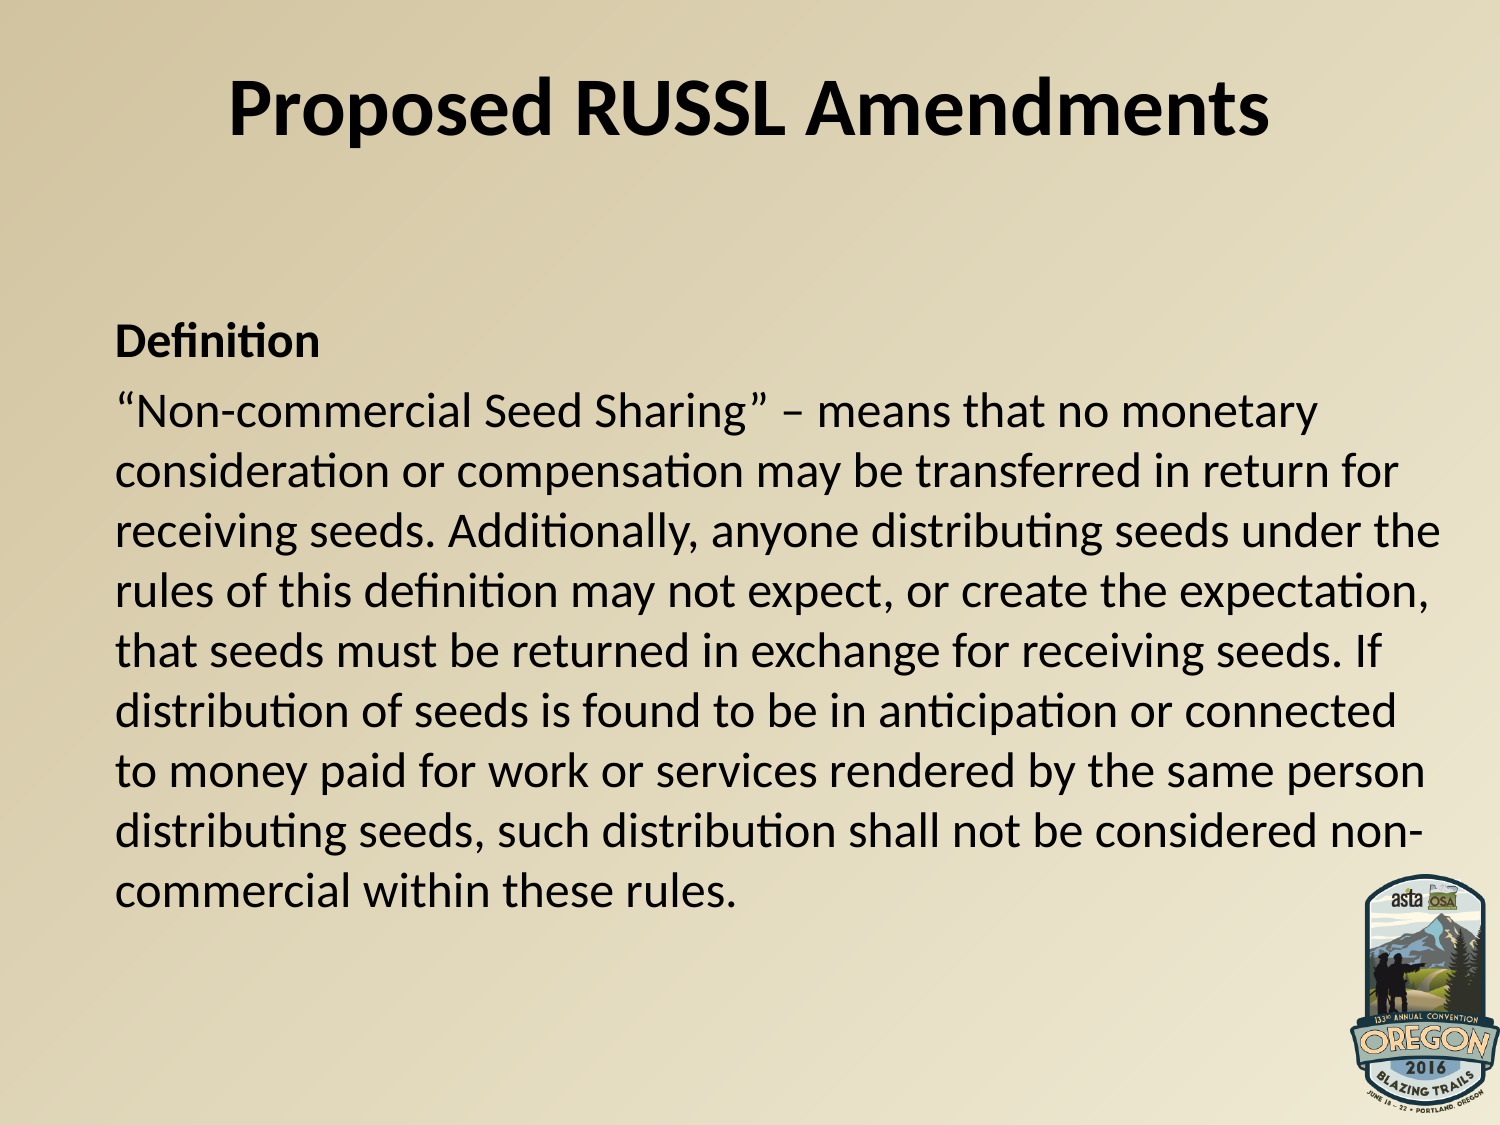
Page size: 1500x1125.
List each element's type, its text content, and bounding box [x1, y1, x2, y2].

picture [1350, 874, 1500, 1113]
title Proposed RUSSL Amendments [75, 45, 1425, 233]
list Definition “Non-commercial Seed Sharing” – means that no monetary consideration or compensation may be transferred in return for receiving seeds. Additionally, anyone distributing seeds under the rules of this definition may not expect, or create the expectation, that seeds must be returned in exchange for receiving seeds. If distribution of seeds is found to be in anticipation or connected to money paid for work or services rendered by the same person distributing seeds, such distribution shall not be considered non-commercial within these rules. [99, 299, 1463, 863]
